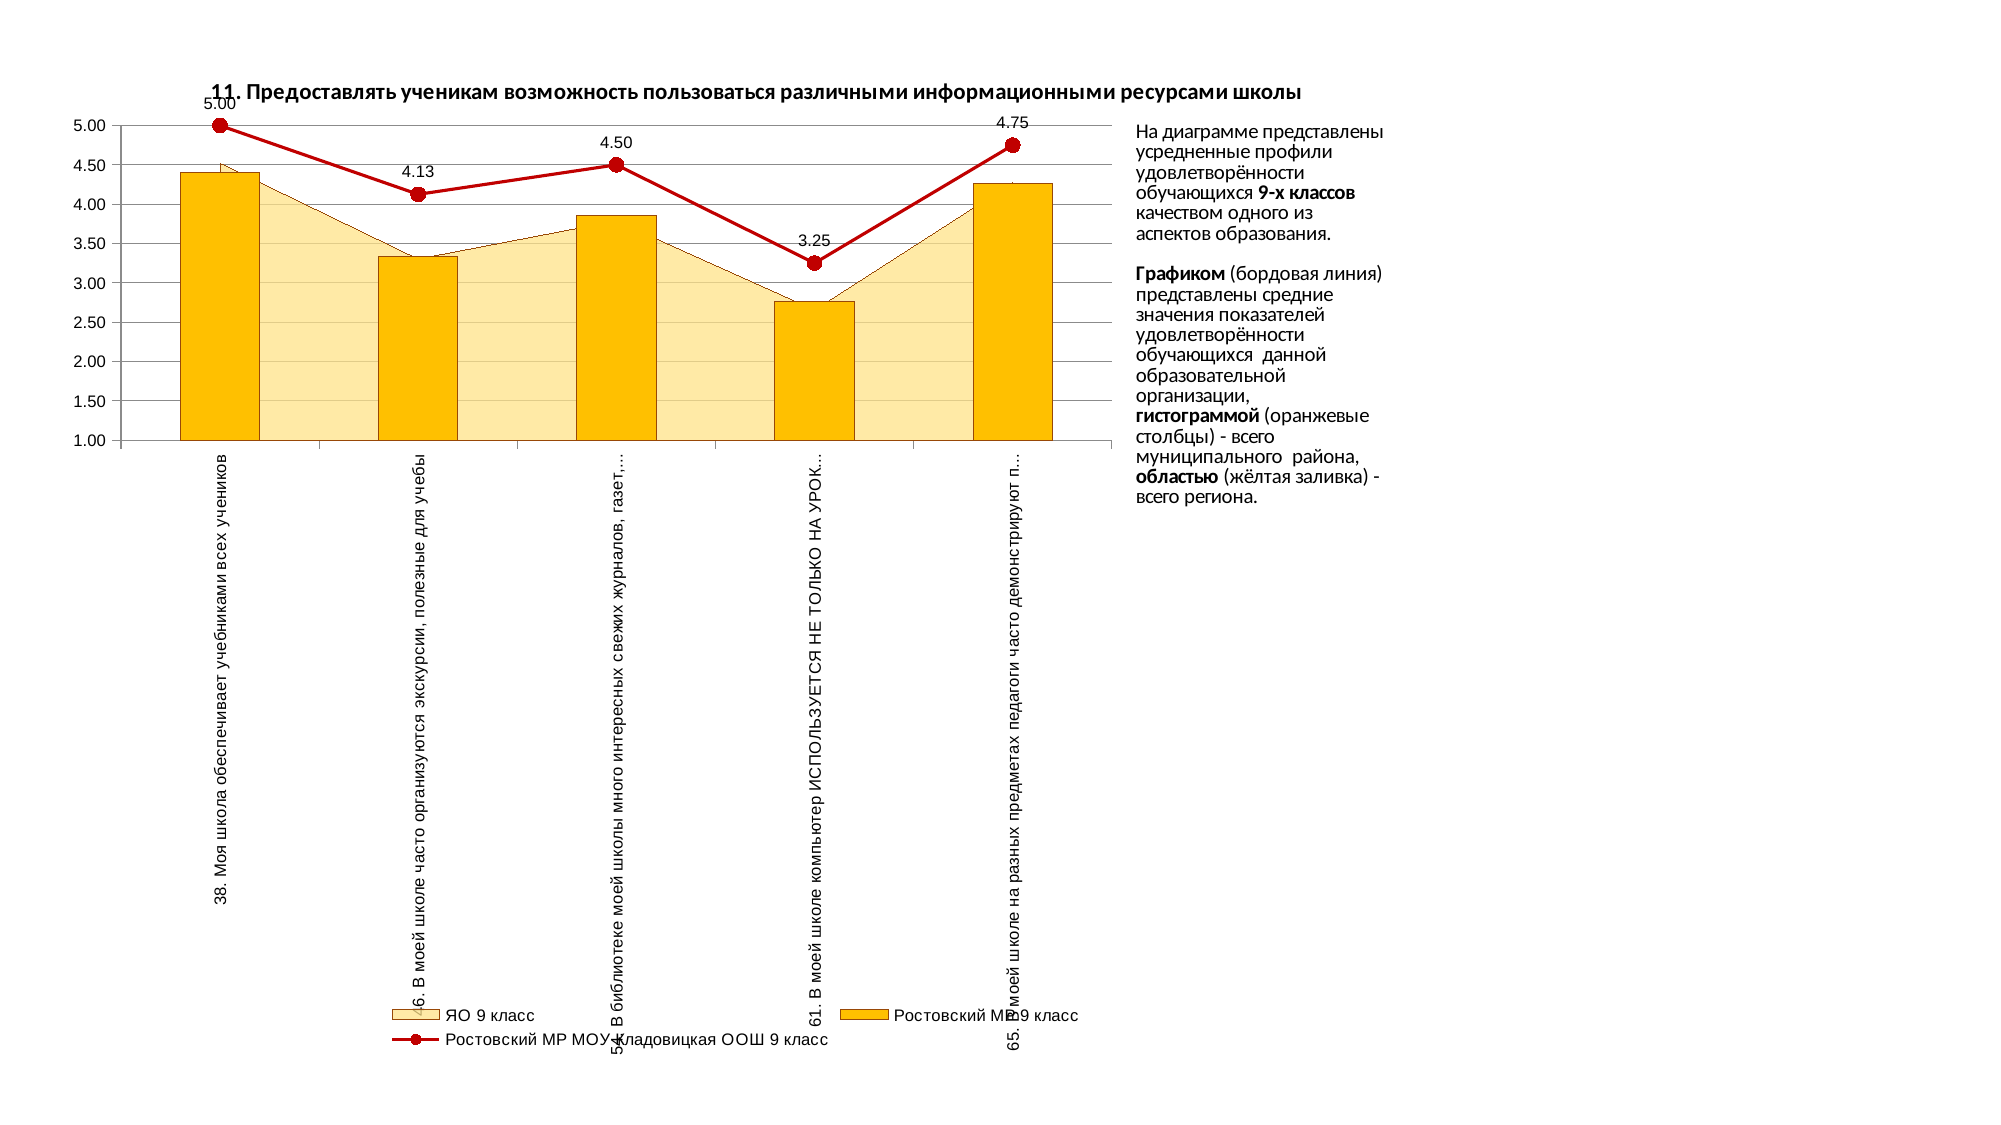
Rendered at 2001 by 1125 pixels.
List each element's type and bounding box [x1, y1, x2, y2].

chart [59, 58, 1414, 1056]
